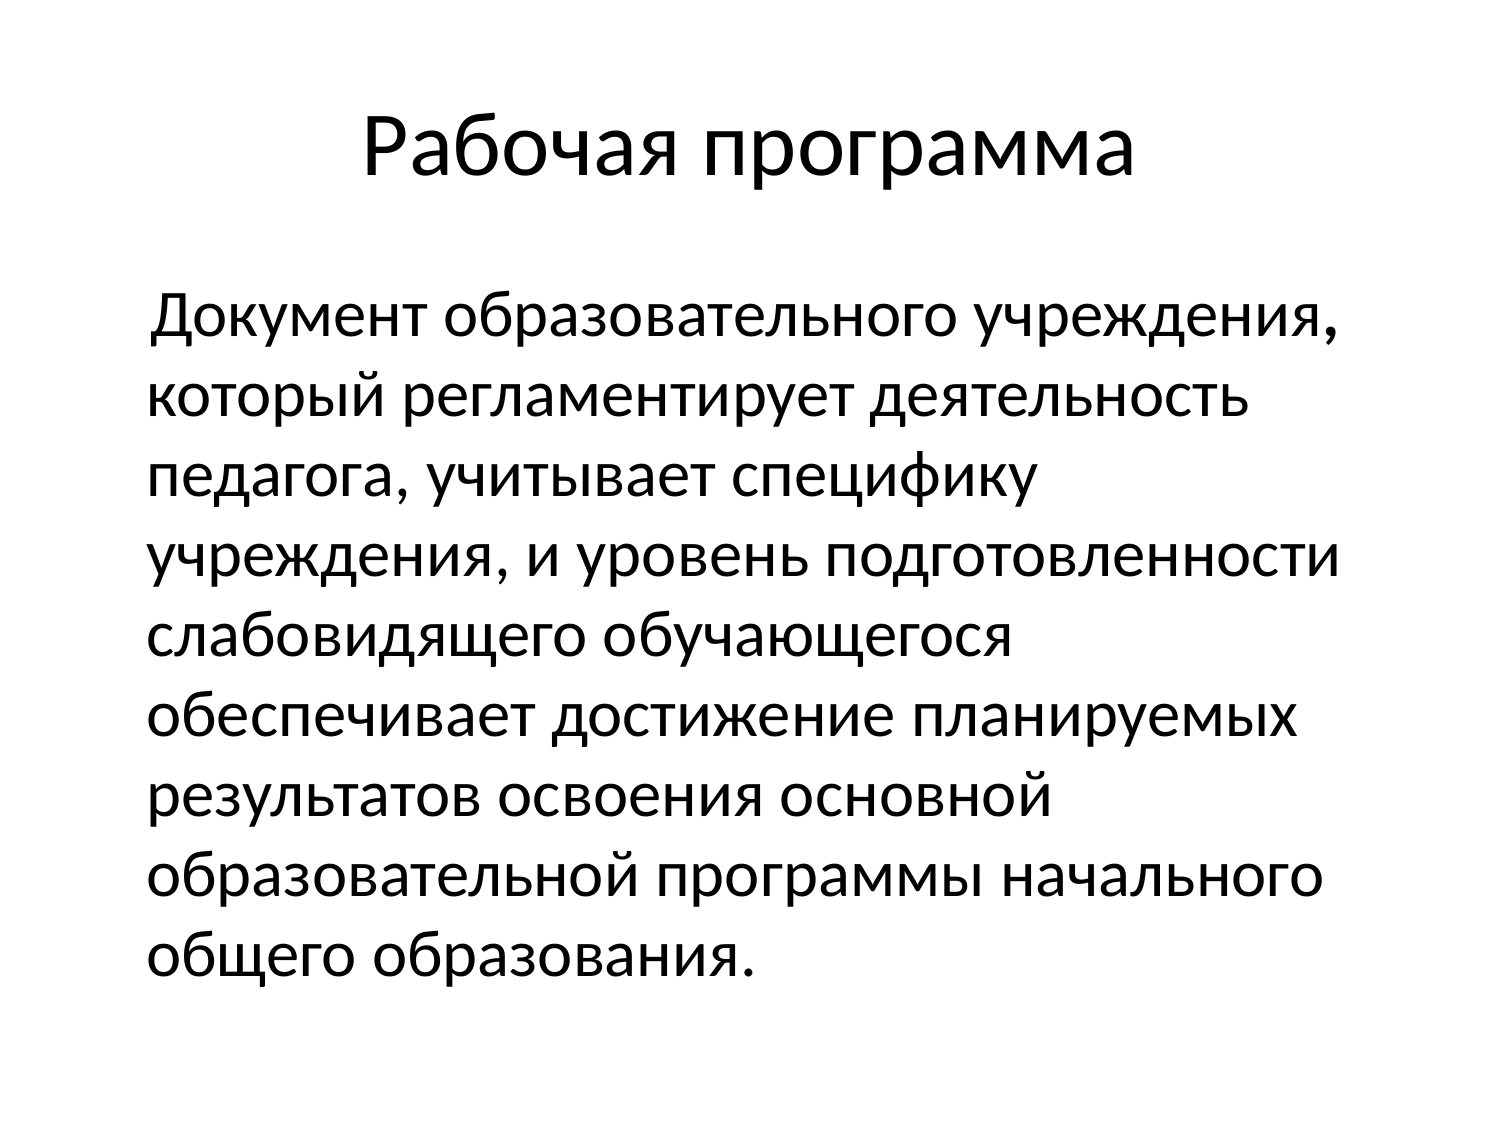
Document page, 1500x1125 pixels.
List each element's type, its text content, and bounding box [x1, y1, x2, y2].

title Рабочая программа [75, 45, 1425, 233]
list Документ образовательного учреждения, который регламентирует деятельность педагога, учитывает специфику учреждения, и уровень подготовленности слабовидящего обучающегося обеспечивает достижение планируемых результатов освоения основной образовательной программы начального общего образования. [75, 262, 1425, 1005]
